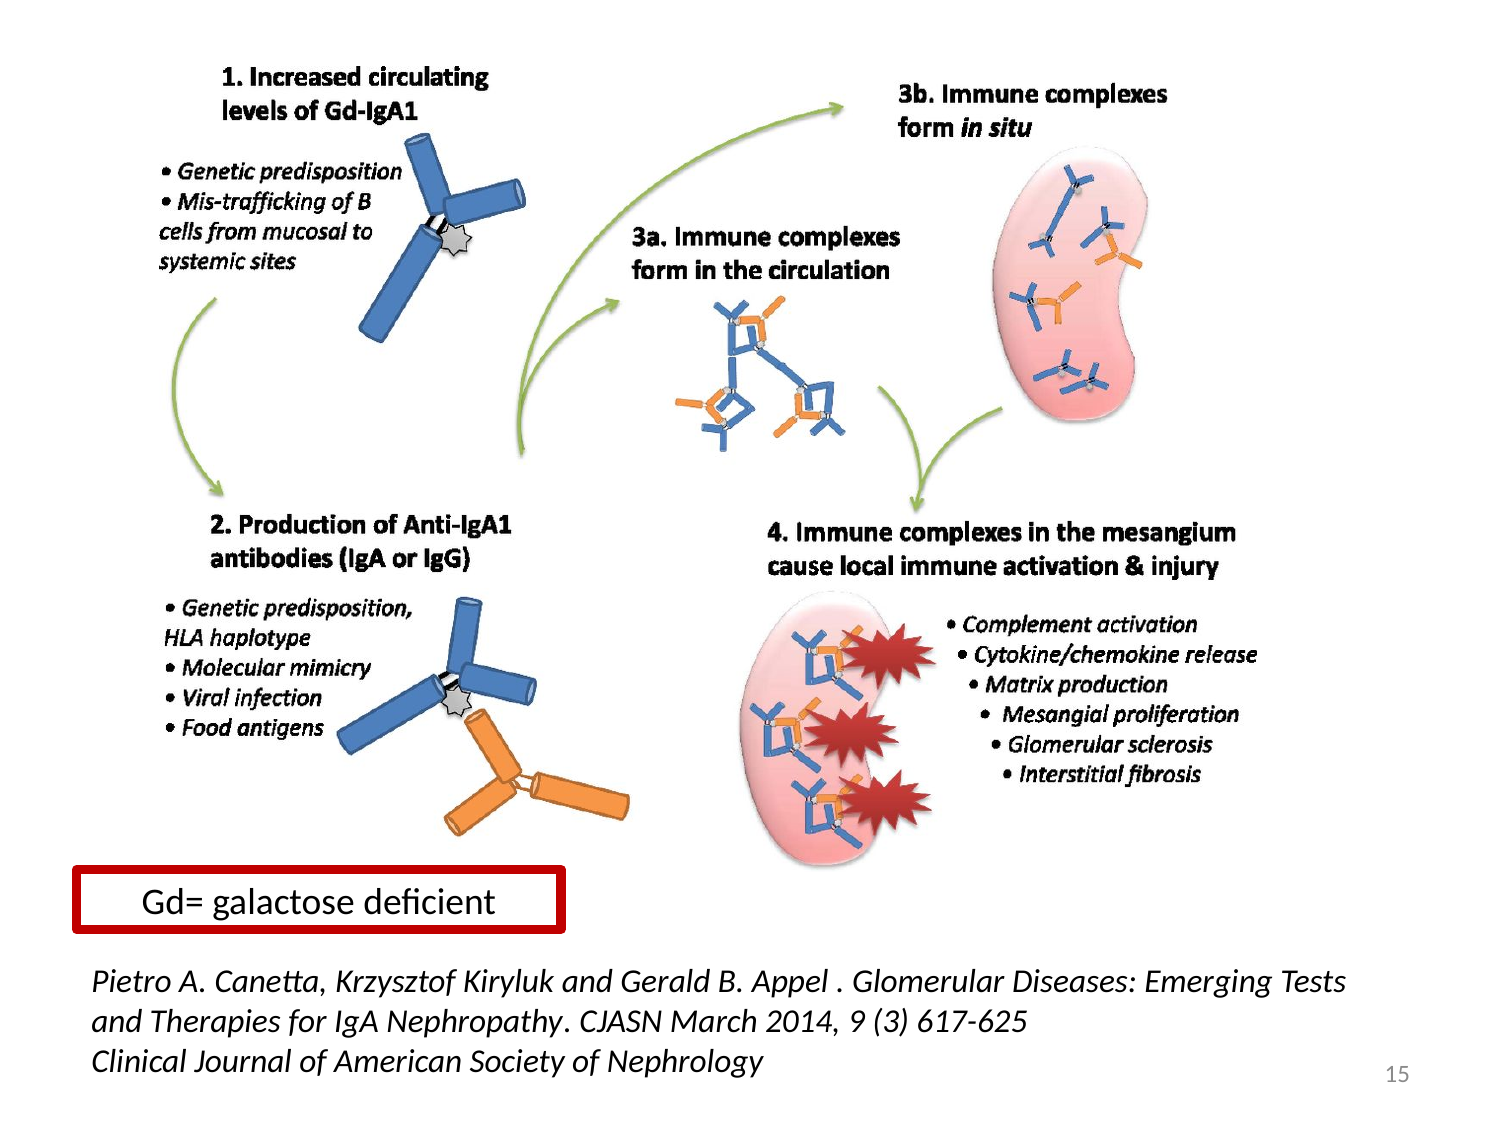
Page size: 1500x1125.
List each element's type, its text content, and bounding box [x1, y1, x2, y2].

text_box Pietro A. Canetta, Krzysztof Kiryluk and Gerald B. Appel . Glomerular Diseases: Emerging Tests and Therapies for IgA Nephropathy. CJASN March 2014, 9 (3) 617-625 Clinical Journal of American Society of Nephrology [76, 952, 1365, 1125]
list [159, 66, 1257, 872]
text_box Gd= galactose deficient [76, 869, 561, 930]
slide_number 15 [1365, 1042, 1425, 1103]
